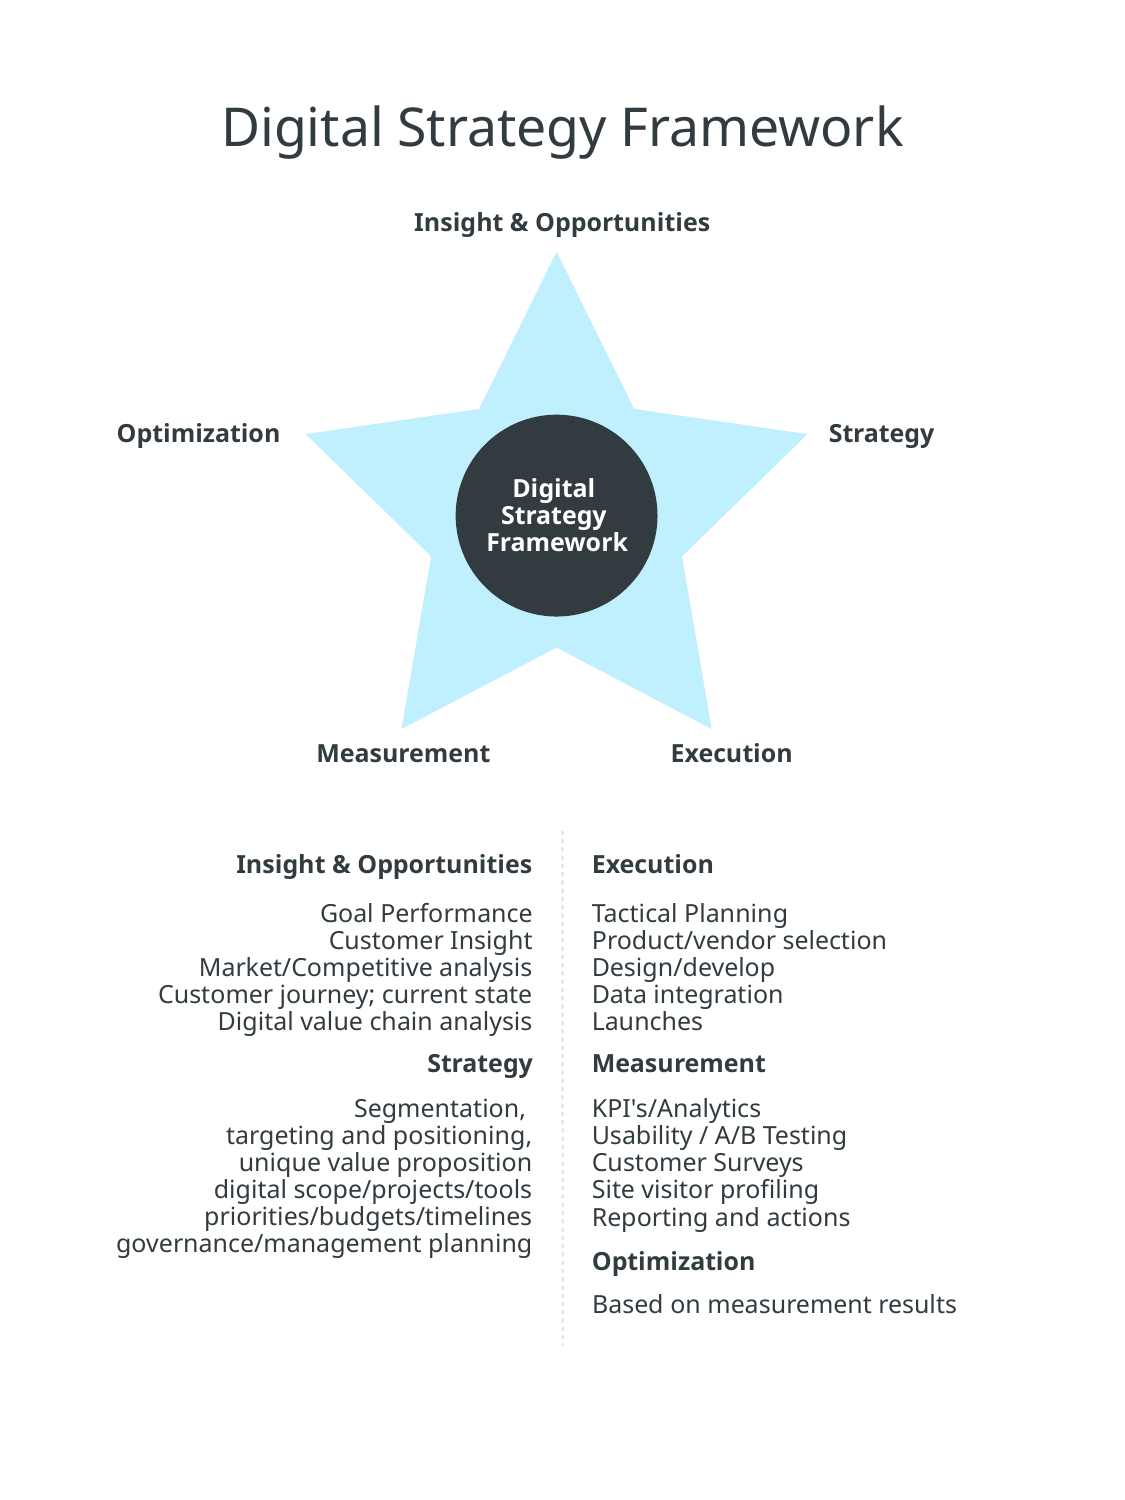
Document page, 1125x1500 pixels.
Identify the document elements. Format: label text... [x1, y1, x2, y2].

text_box Optimization [105, 420, 281, 448]
text_box Execution [591, 851, 738, 879]
text_box Segmentation, targeting and positioning, unique value proposition digital scope/projects/tools priorities/budgets/timelines governance/management planning [104, 1095, 533, 1259]
text_box Measurement [591, 1051, 806, 1079]
text_box Digital Strategy Framework [109, 104, 1016, 157]
text_box Goal Performance Customer Insight Market/Competitive analysis Customer journey; current state Digital value chain analysis [112, 900, 533, 1036]
text_box [464, 414, 649, 475]
text_box KPI's/Analytics Usability / A/B Testing Customer Surveys Site visitor profiling Reporting and actions [591, 1095, 1021, 1232]
text_box Optimization [591, 1249, 767, 1277]
text_box Strategy [387, 1051, 533, 1079]
text_box Tactical Planning Product/vendor selection Design/develop Data integration Launches [591, 900, 1021, 1036]
text_box Insight & Opportunities [190, 851, 533, 879]
text_box Based on measurement results [592, 1291, 989, 1319]
text_box Digital Strategy Framework [443, 475, 672, 557]
text_box [305, 251, 808, 730]
text_box Insight & Opportunities [386, 209, 739, 238]
text_box Execution [658, 740, 805, 768]
text_box Strategy [828, 420, 975, 448]
text_box Measurement [296, 740, 511, 768]
text_box [464, 557, 649, 617]
